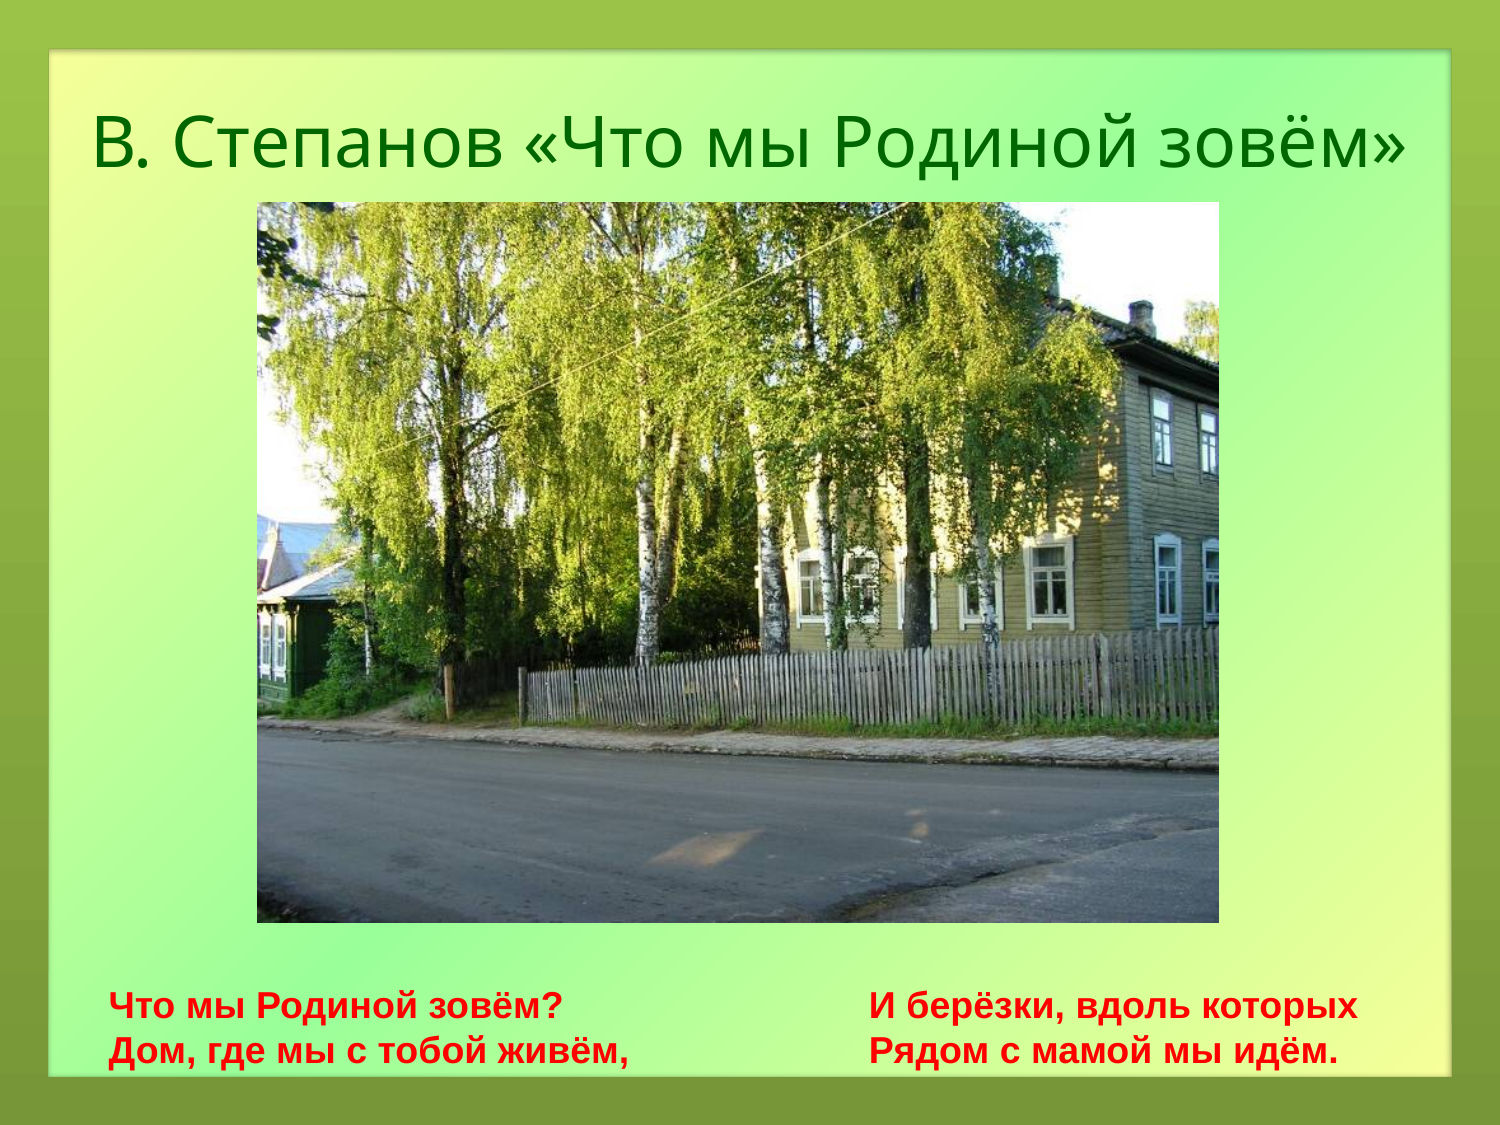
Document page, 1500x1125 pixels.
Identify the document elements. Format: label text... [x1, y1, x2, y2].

text_box [0, 0, 1500, 1125]
text_box Что мы Родиной зовём? И берёзки, вдоль которых Дом, где мы с тобой живём, Рядом с мамой мы идём. [93, 973, 1445, 1074]
picture [257, 201, 1219, 924]
title В. Степанов «Что мы Родиной зовём» [75, 57, 1425, 233]
